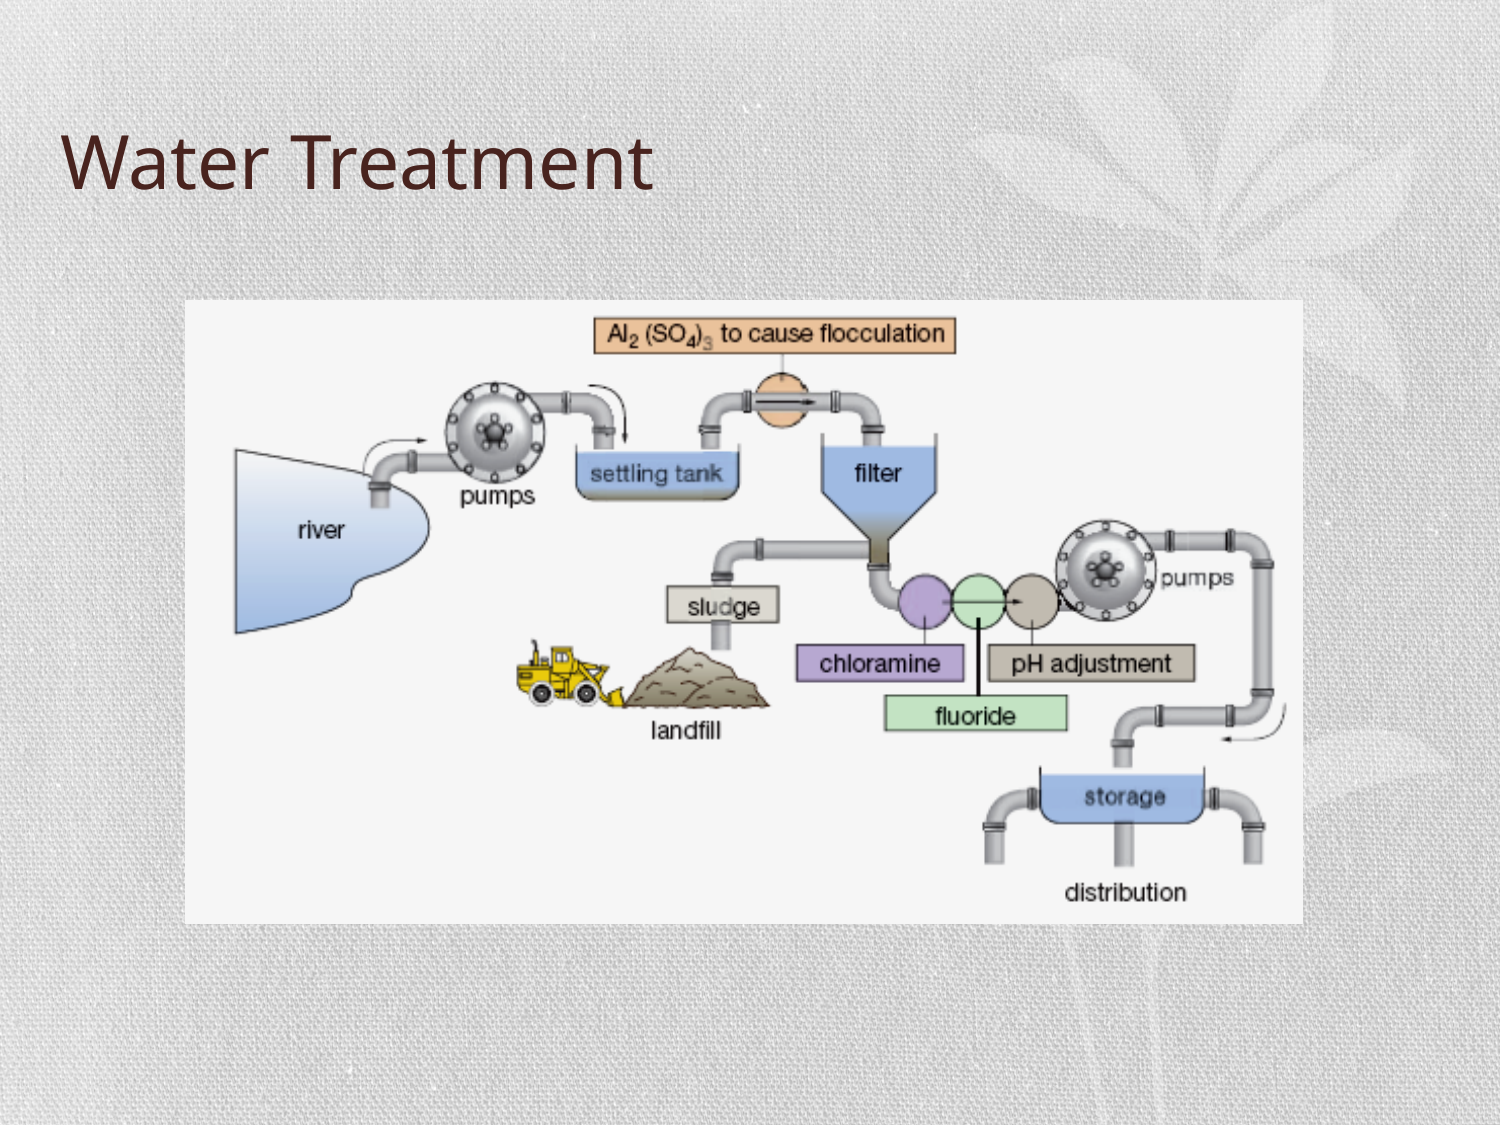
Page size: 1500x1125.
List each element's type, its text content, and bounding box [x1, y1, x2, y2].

title Water Treatment [45, 37, 1455, 213]
picture [185, 300, 1303, 924]
